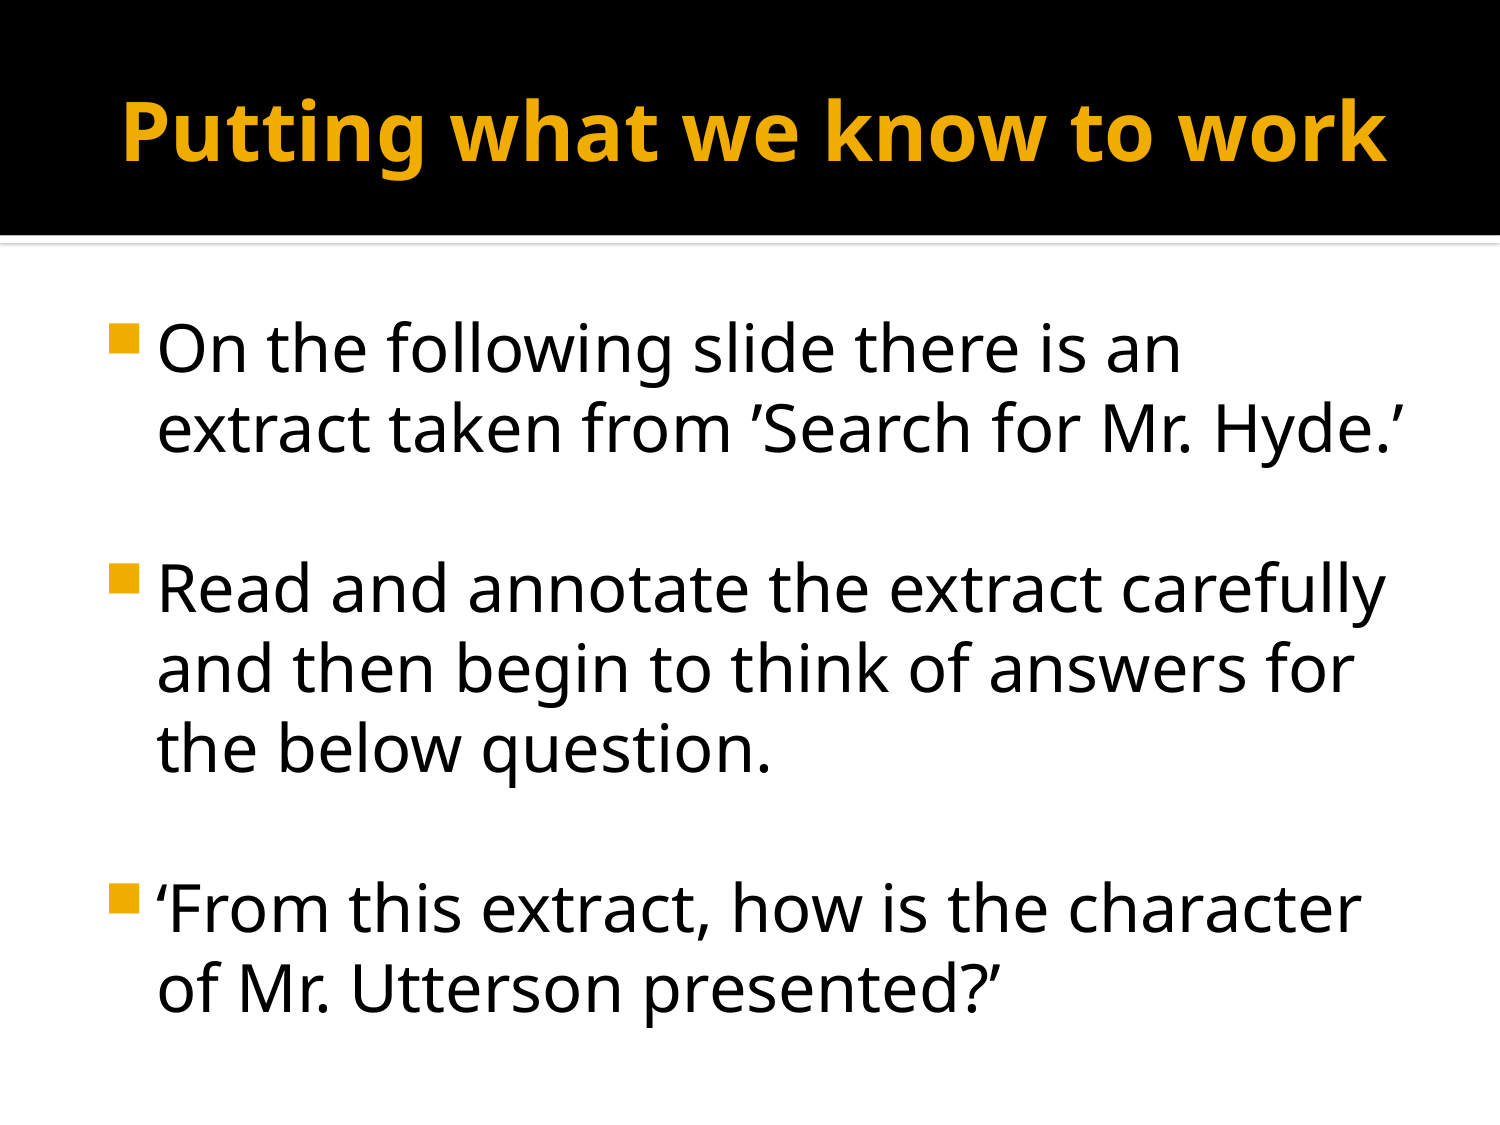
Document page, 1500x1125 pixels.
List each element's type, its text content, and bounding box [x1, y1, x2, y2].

list On the following slide there is an extract taken from ’Search for Mr. Hyde.’ Read and annotate the extract carefully and then begin to think of answers for the below question. ‘From this extract, how is the character of Mr. Utterson presented?’ [75, 291, 1425, 1050]
title Putting what we know to work [75, 25, 1425, 231]
